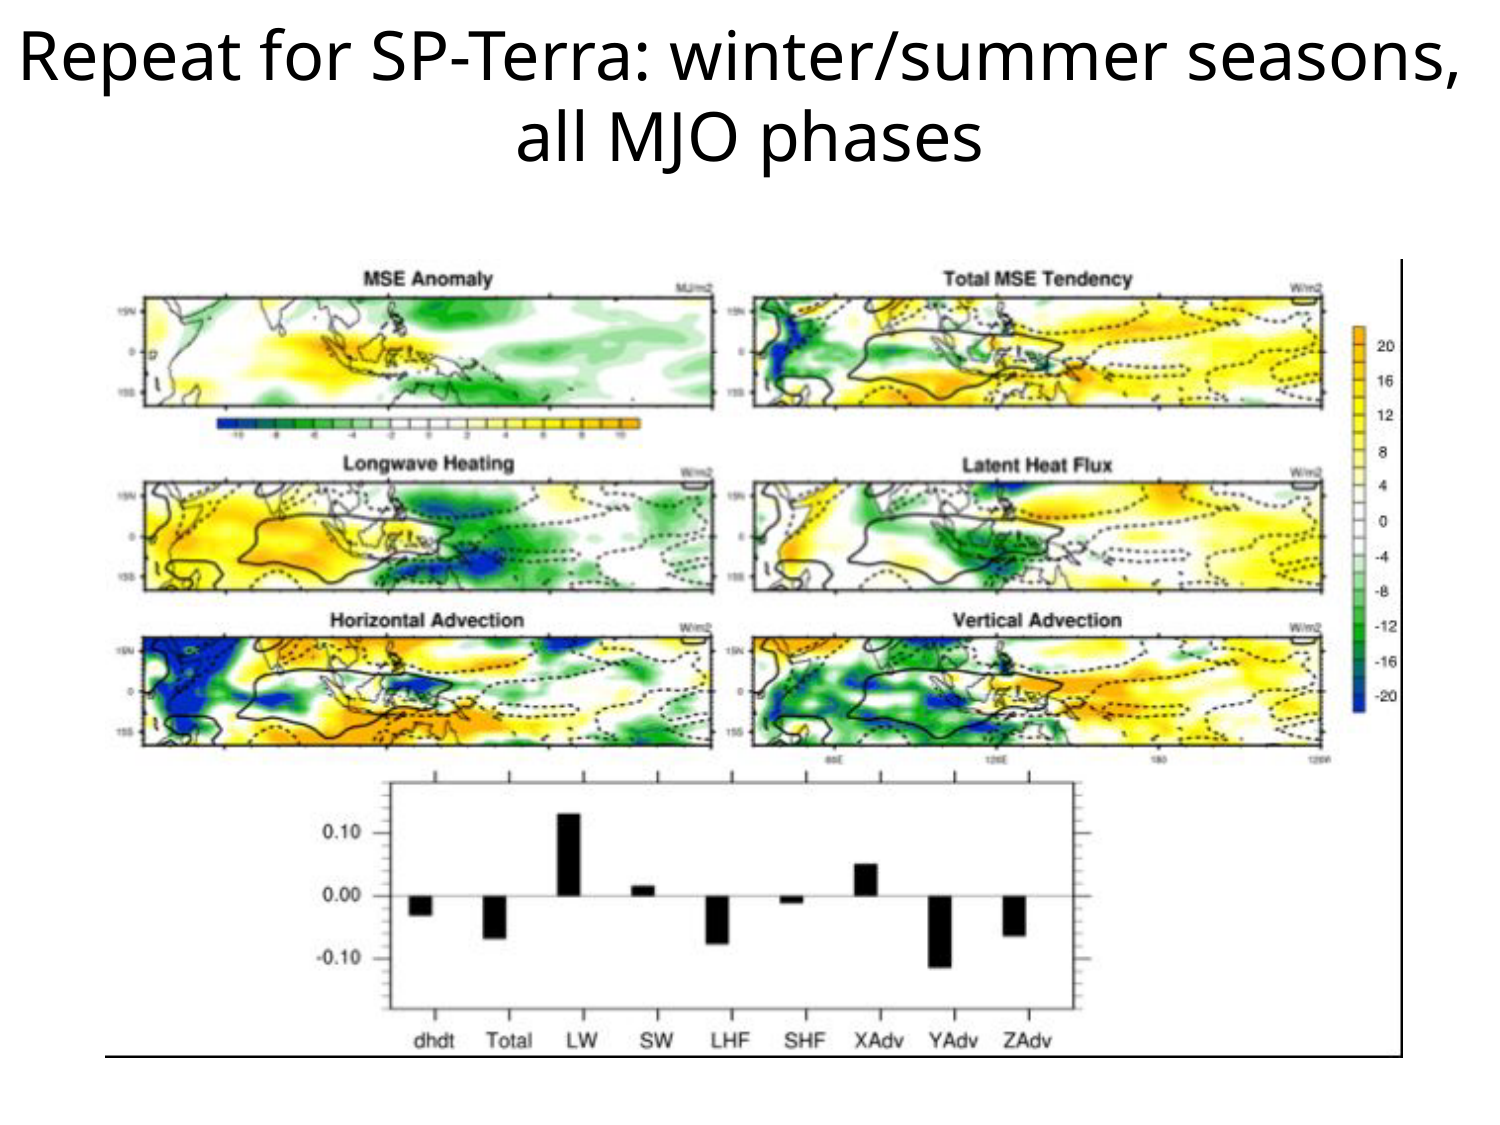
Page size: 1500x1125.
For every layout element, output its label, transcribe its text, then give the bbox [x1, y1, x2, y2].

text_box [103, 258, 1404, 1059]
title Repeat for SP-Terra: winter/summer seasons, all MJO phases [0, 0, 1500, 188]
